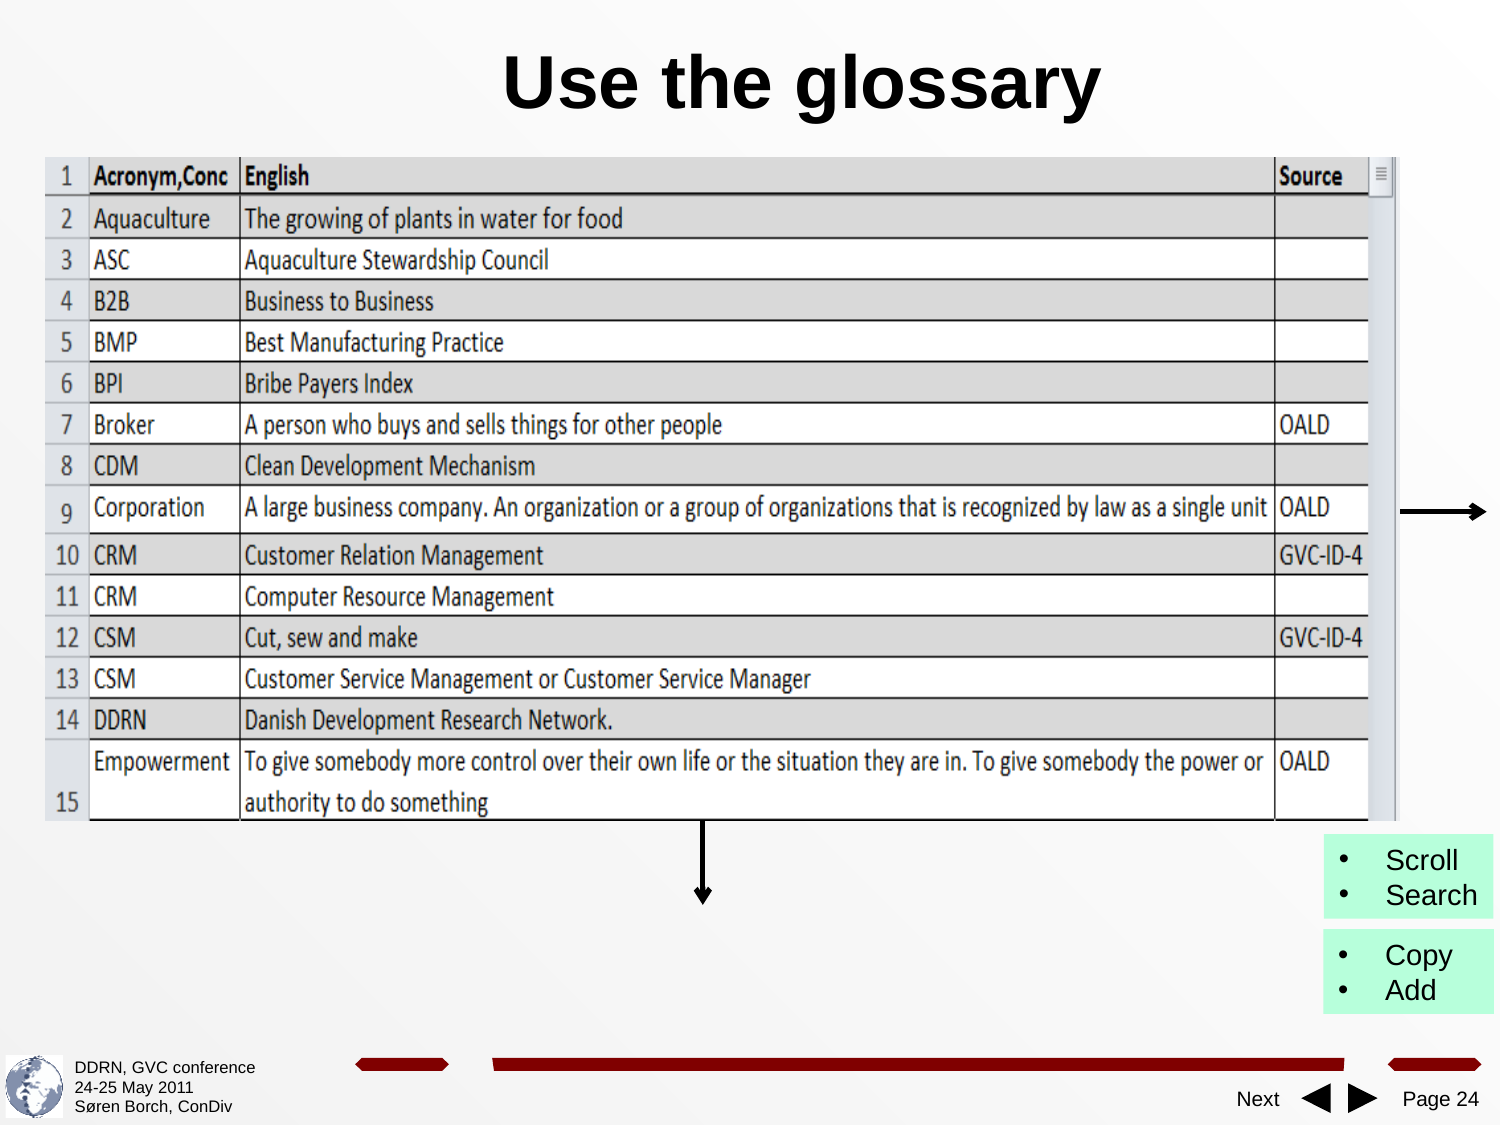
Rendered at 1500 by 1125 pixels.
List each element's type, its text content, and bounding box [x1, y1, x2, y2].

picture [5, 1055, 63, 1118]
title Use the glossary [135, 19, 1471, 138]
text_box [1323, 833, 1495, 1016]
picture [45, 156, 1400, 821]
